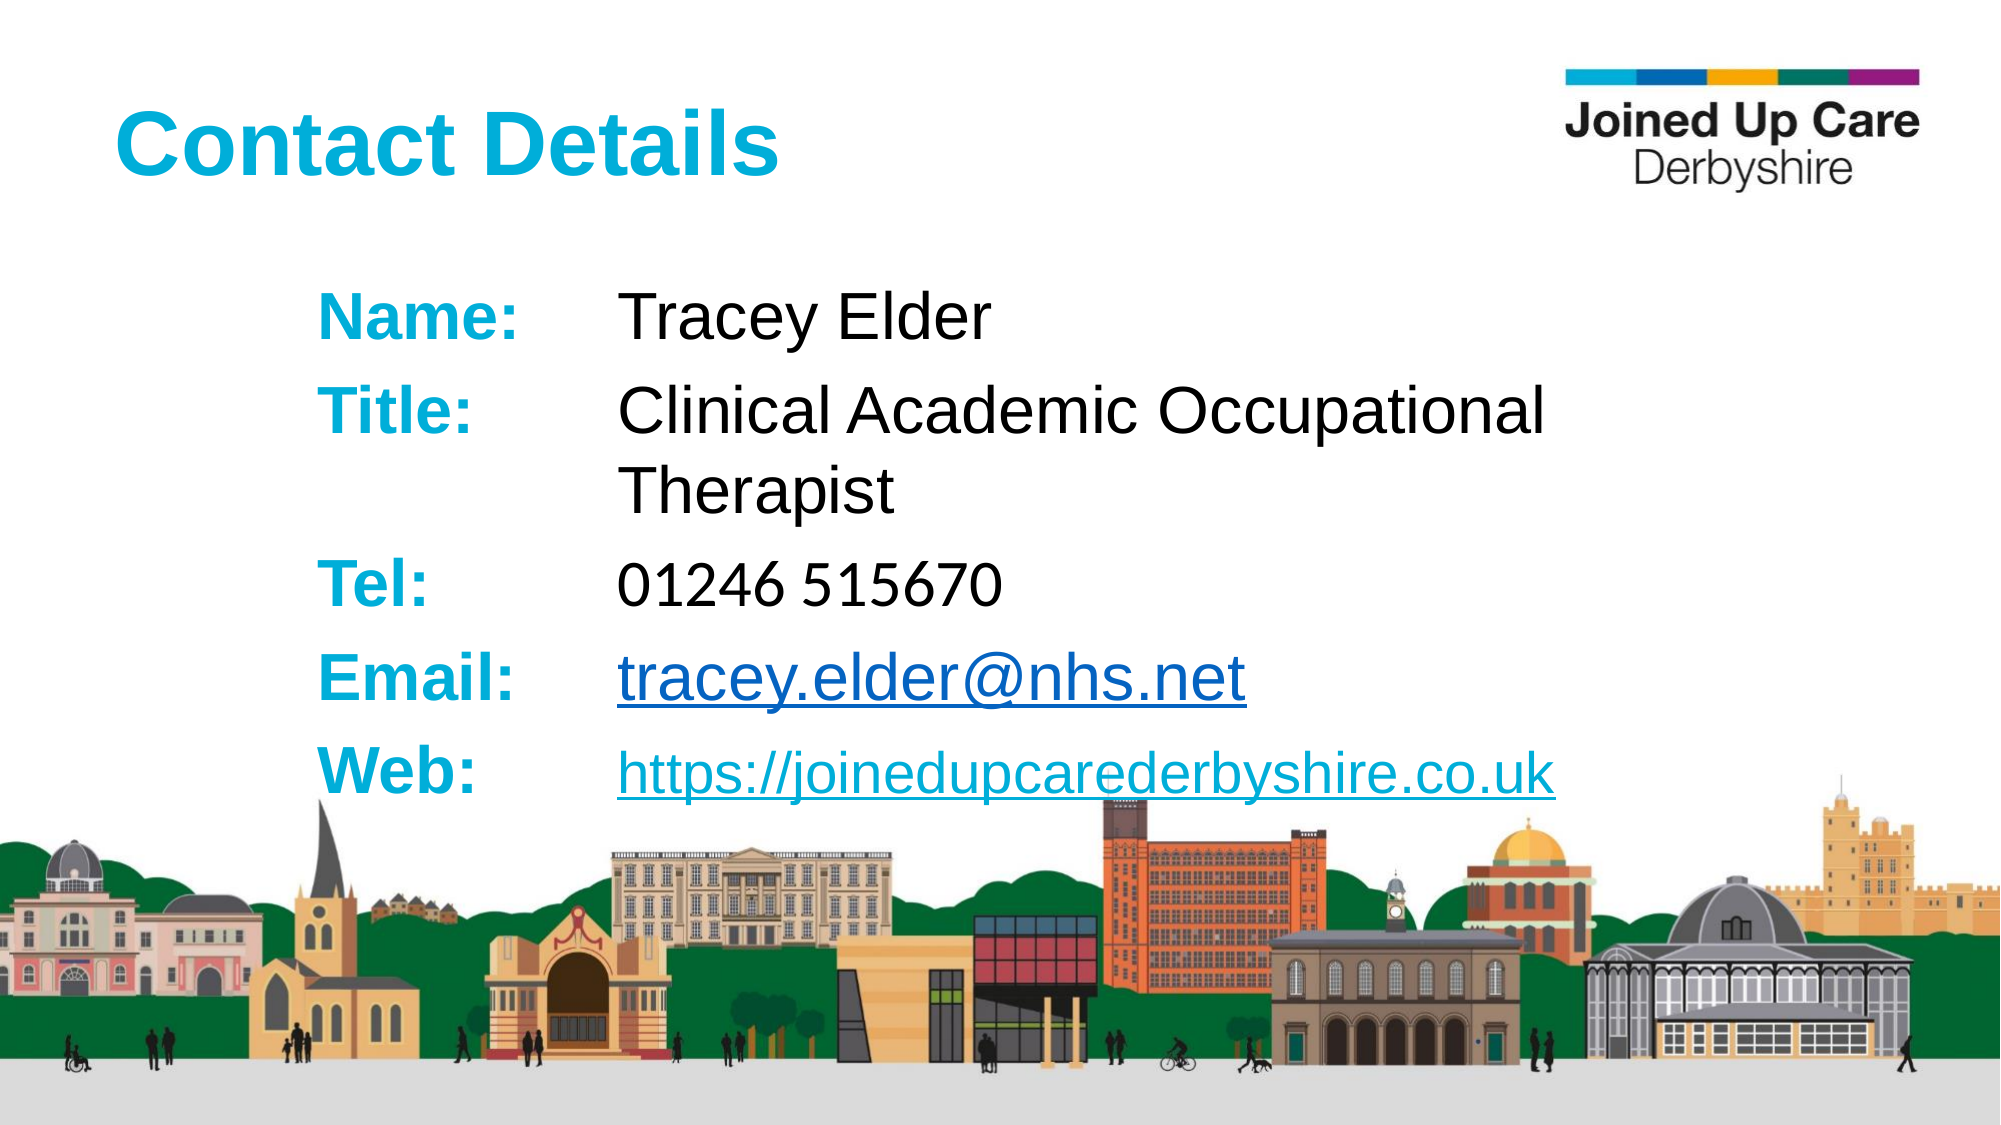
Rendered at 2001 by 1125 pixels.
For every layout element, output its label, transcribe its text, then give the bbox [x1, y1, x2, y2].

picture [0, 711, 2000, 1125]
text_box Name: Tracey Elder Title: Clinical Academic Occupational Therapist Tel: 01246 515670 Email: tracey.elder@nhs.net Web: https://joinedupcarederbyshire.co.uk [302, 233, 1698, 711]
text_box Contact Details [99, 45, 1900, 233]
picture [1543, 49, 1942, 209]
